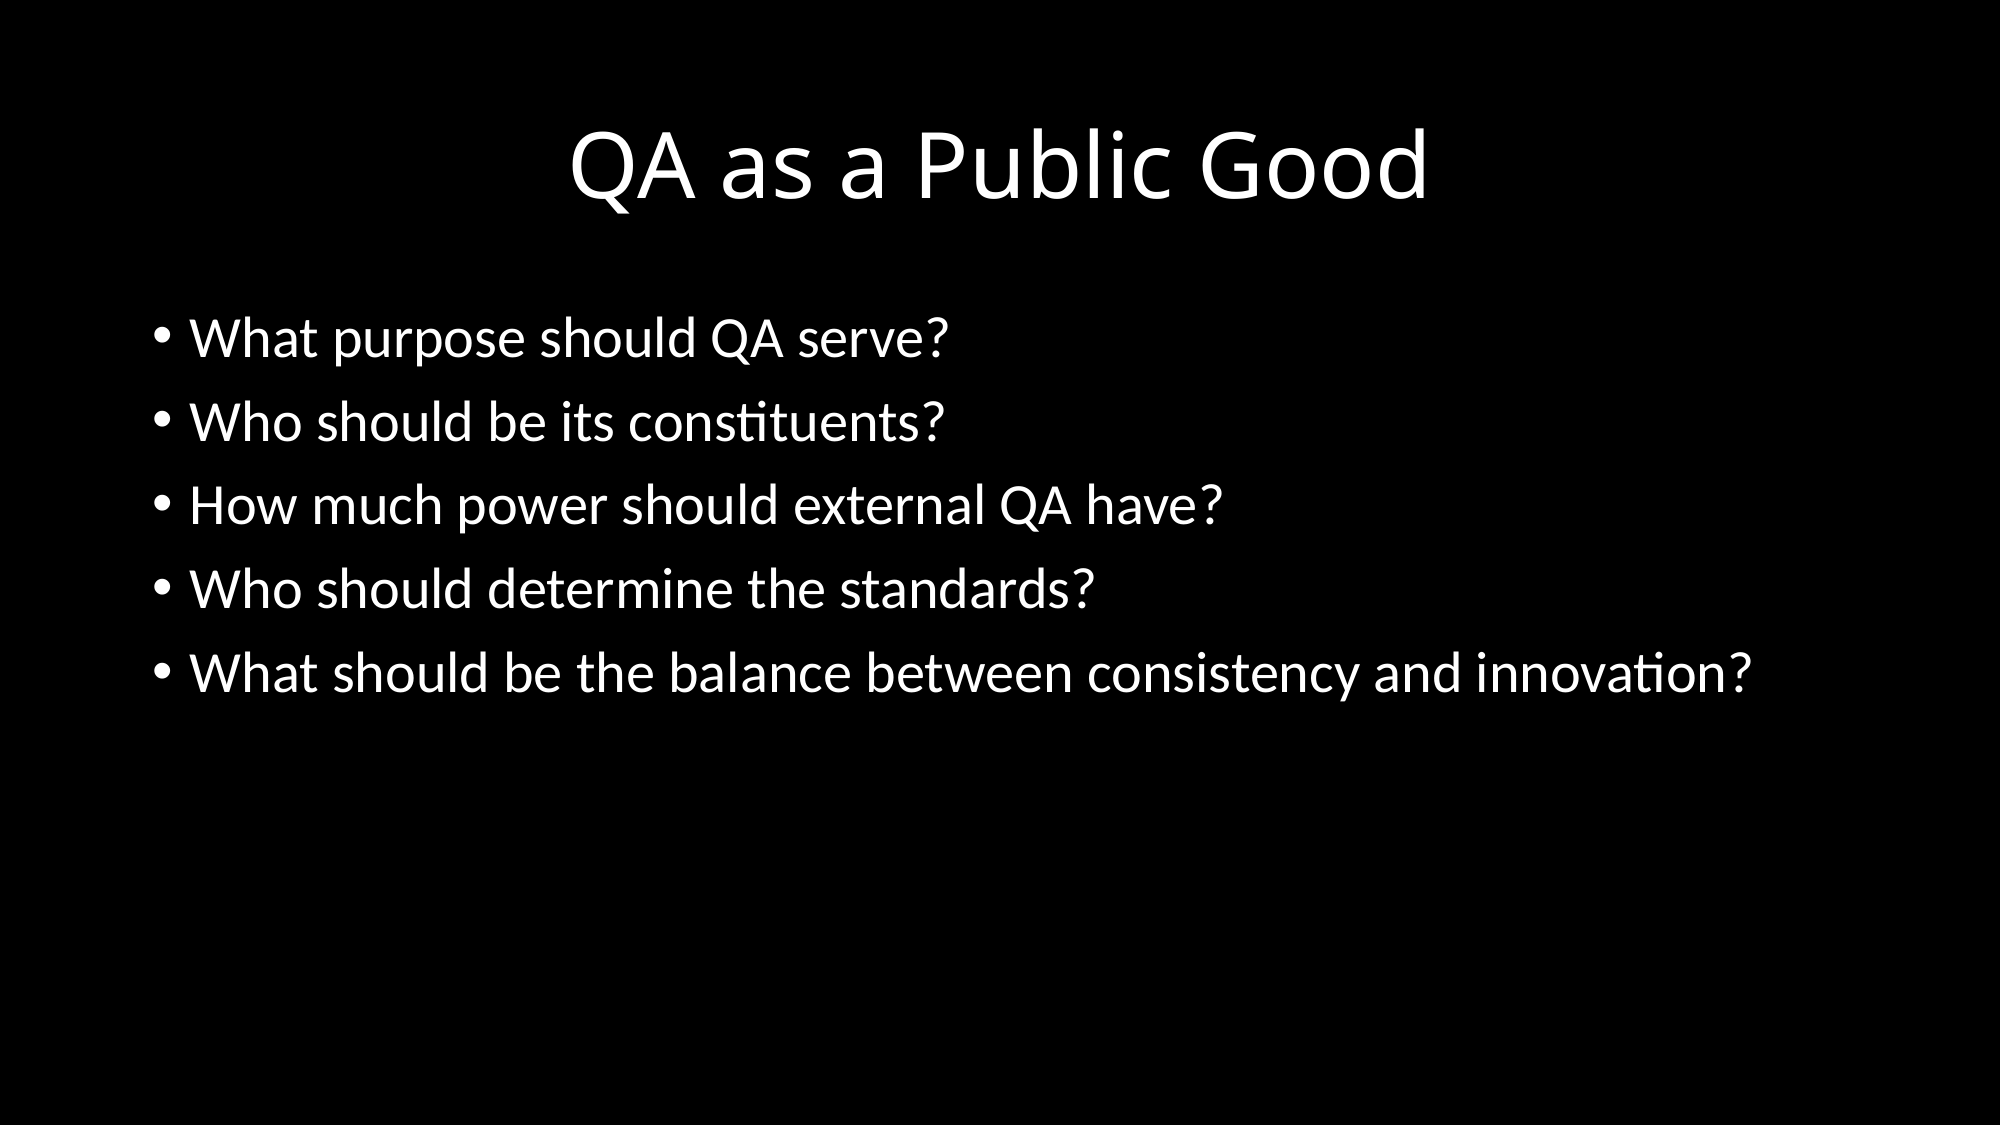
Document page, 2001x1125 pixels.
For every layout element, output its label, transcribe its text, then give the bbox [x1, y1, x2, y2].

title QA as a Public Good [137, 59, 1863, 278]
list What purpose should QA serve? Who should be its constituents? How much power should external QA have? Who should determine the standards? What should be the balance between consistency and innovation? [137, 299, 1863, 1014]
